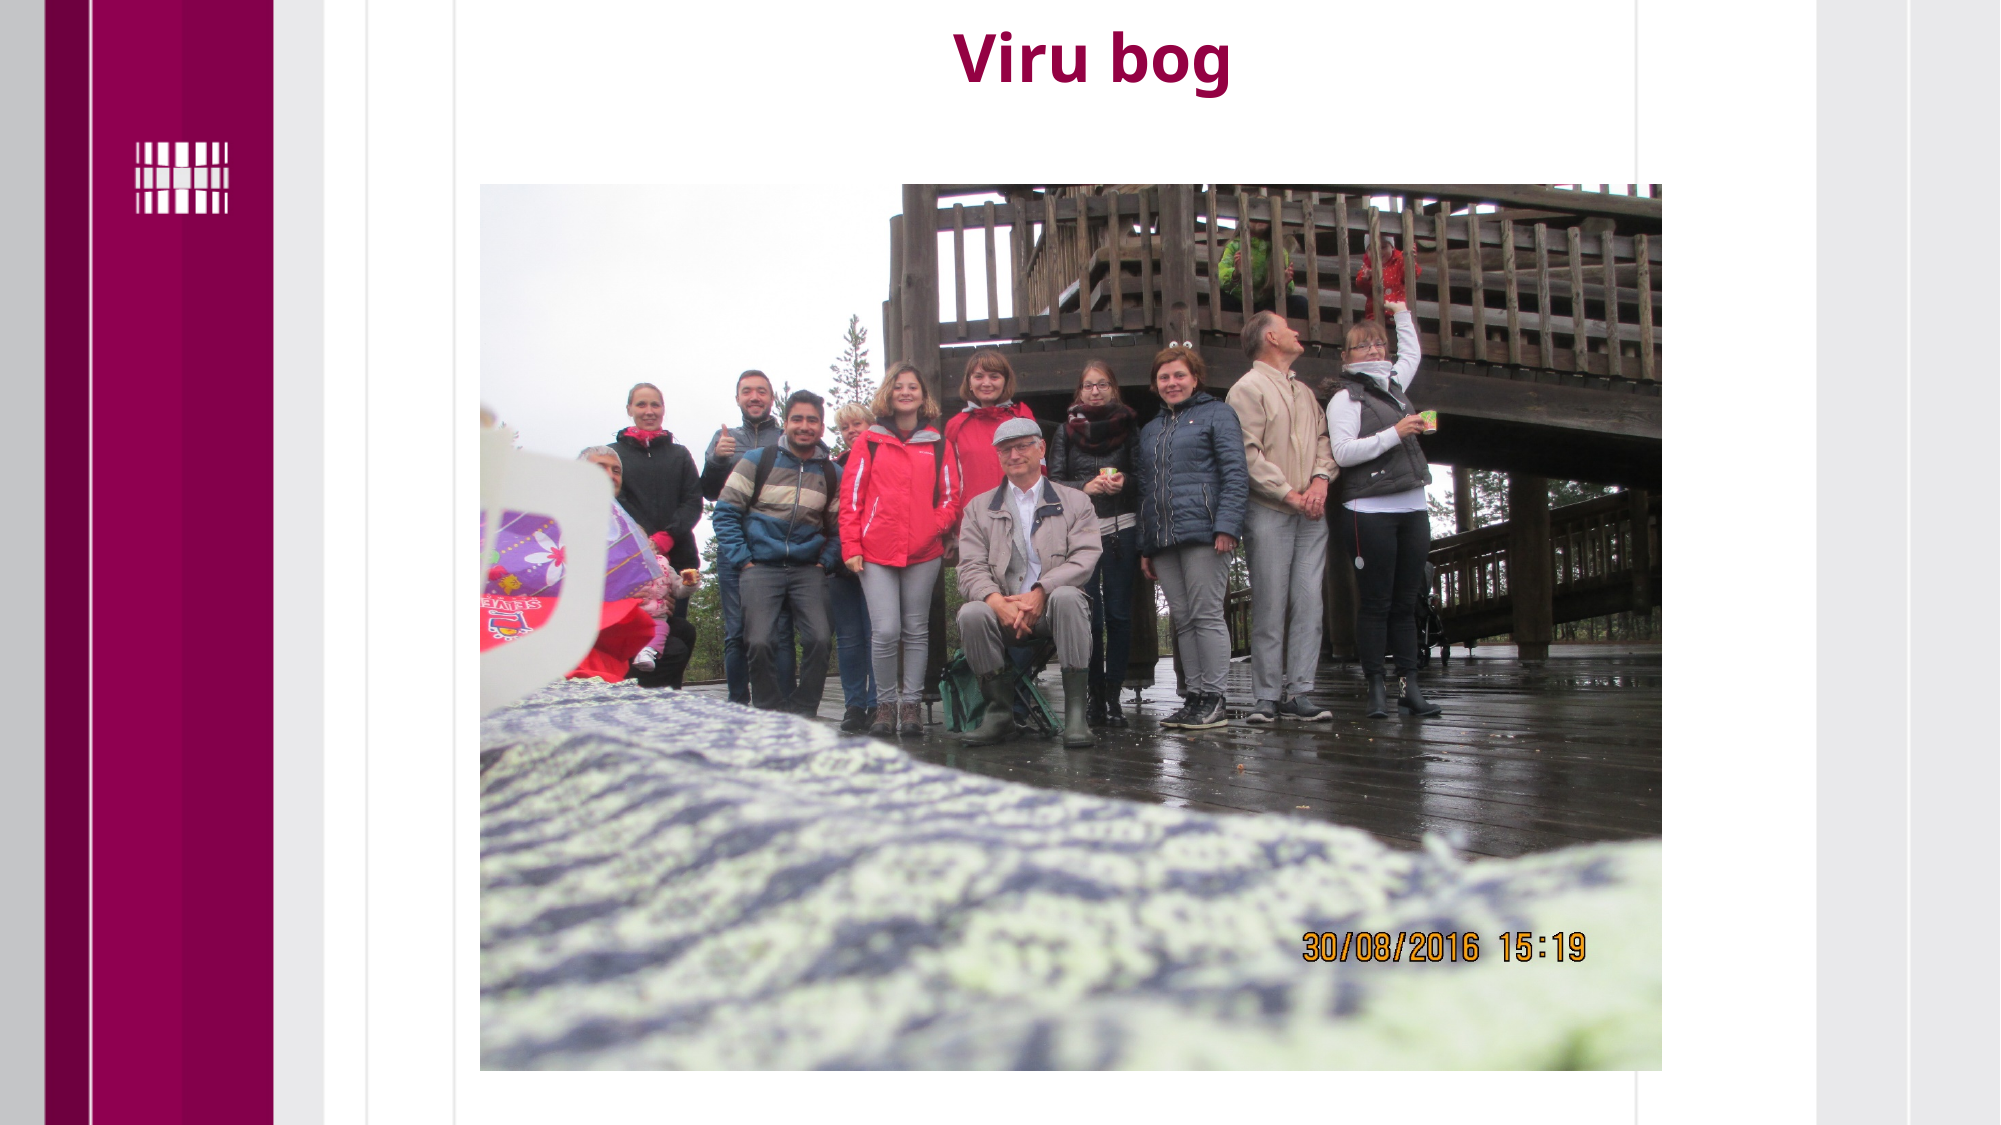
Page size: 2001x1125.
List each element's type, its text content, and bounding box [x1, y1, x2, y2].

picture [0, 0, 2000, 1125]
title Viru bog [314, 8, 1873, 150]
